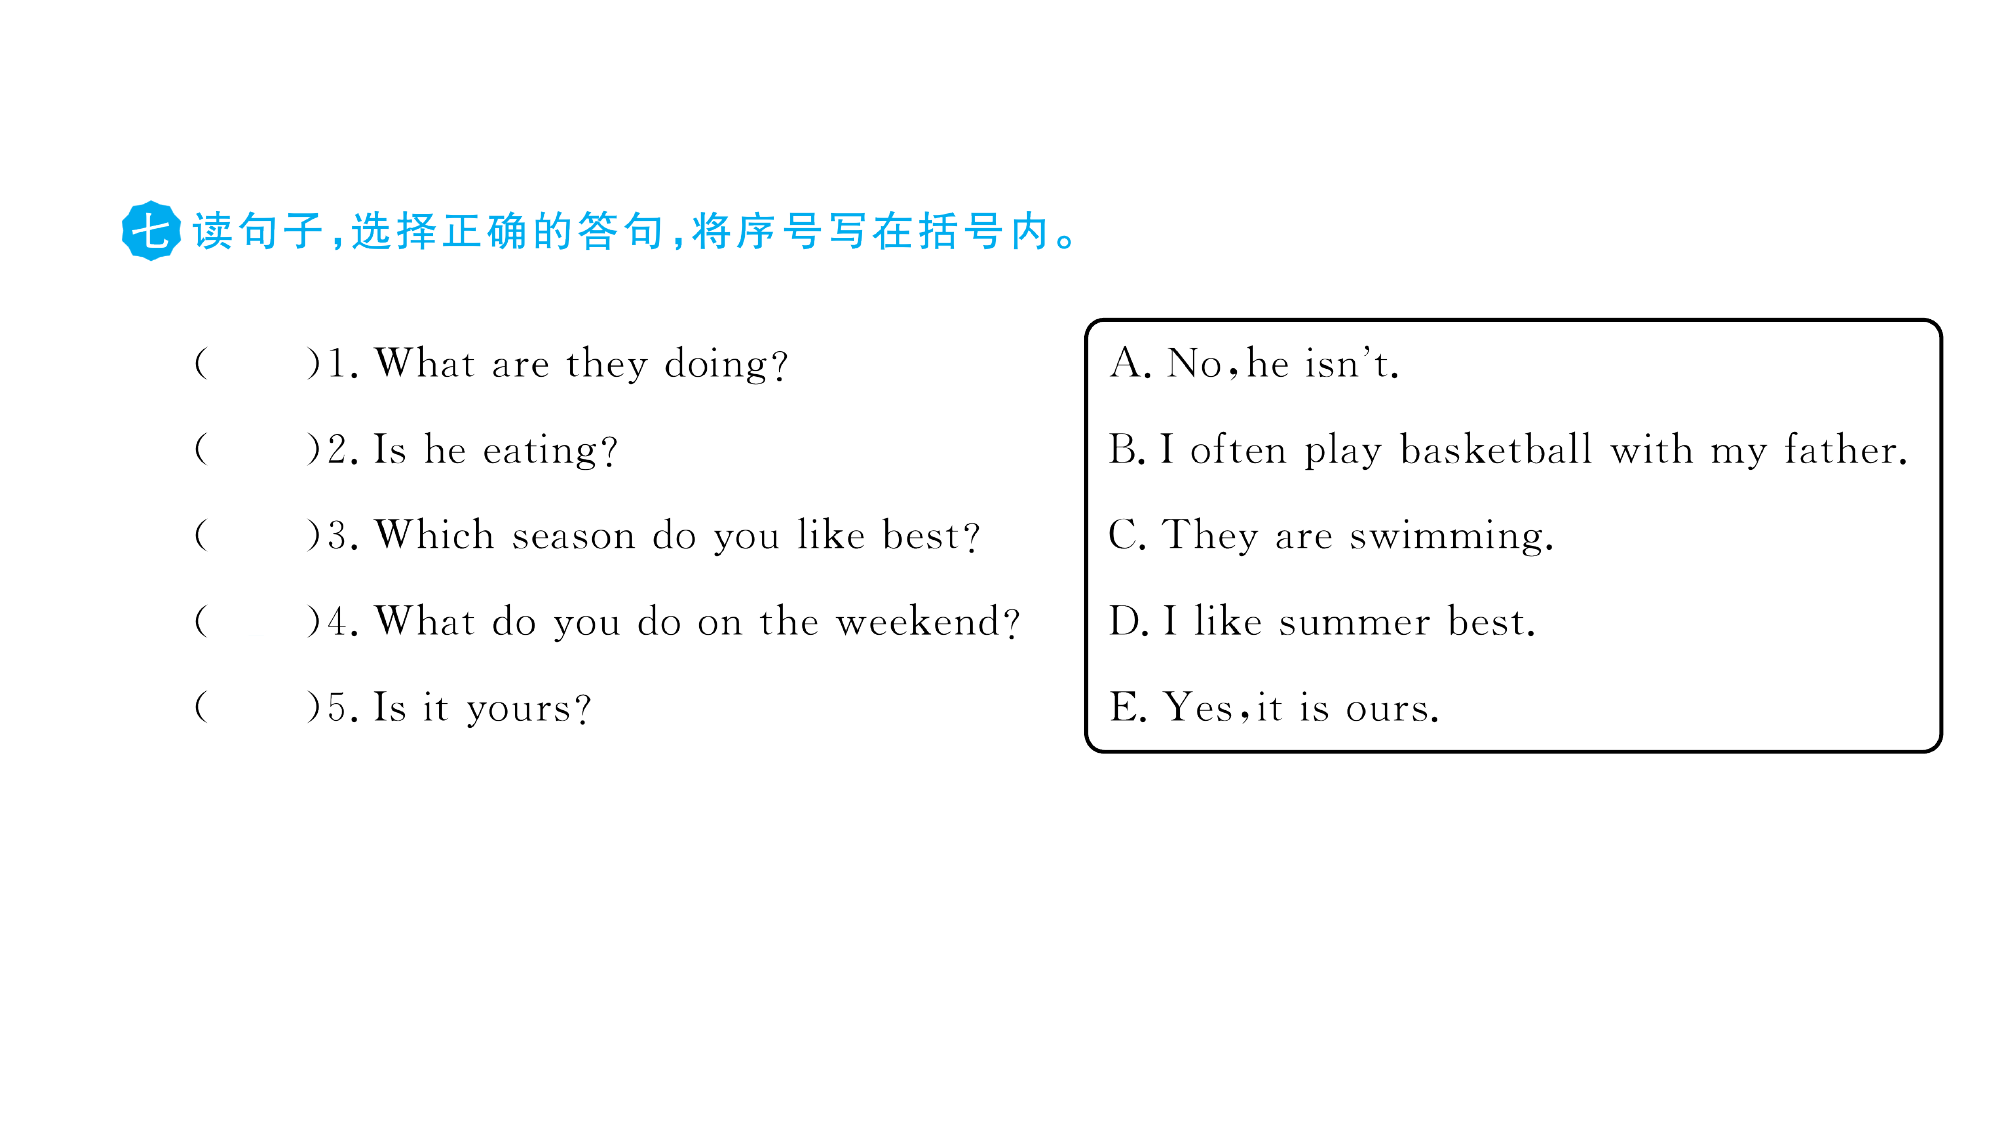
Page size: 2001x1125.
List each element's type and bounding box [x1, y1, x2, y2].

picture [118, 177, 2000, 800]
